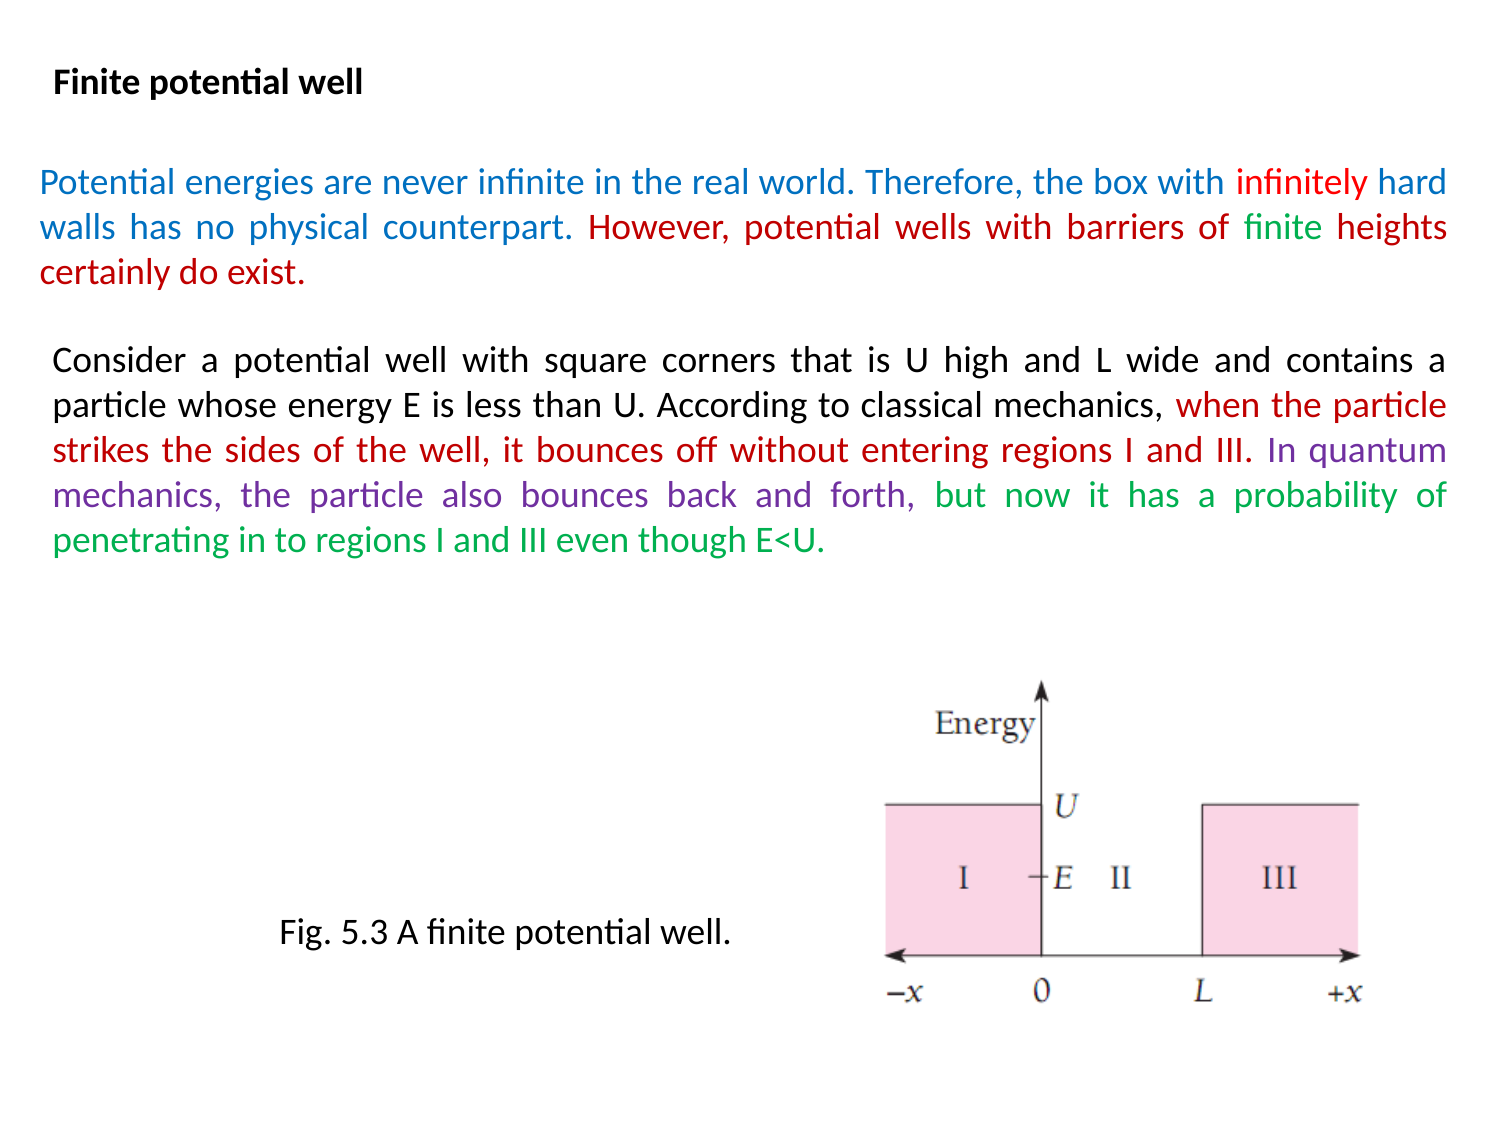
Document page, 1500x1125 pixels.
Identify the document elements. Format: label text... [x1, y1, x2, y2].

text_box Fig. 5.3 A finite potential well. [264, 899, 748, 960]
text_box Finite potential well [38, 49, 379, 110]
picture [863, 637, 1388, 1033]
text_box Consider a potential well with square corners that is U high and L wide and contains a particle whose energy E is less than U. According to classical mechanics, when the particle strikes the sides of the well, it bounces off without entering regions I and III. In quantum mechanics, the particle also bounces back and forth, but now it has a probability of penetrating in to regions I and III even though E<U. [37, 327, 1463, 568]
text_box Potential energies are never infinite in the real world. Therefore, the box with infinitely hard walls has no physical counterpart. However, potential wells with barriers of finite heights certainly do exist. [24, 149, 1463, 300]
